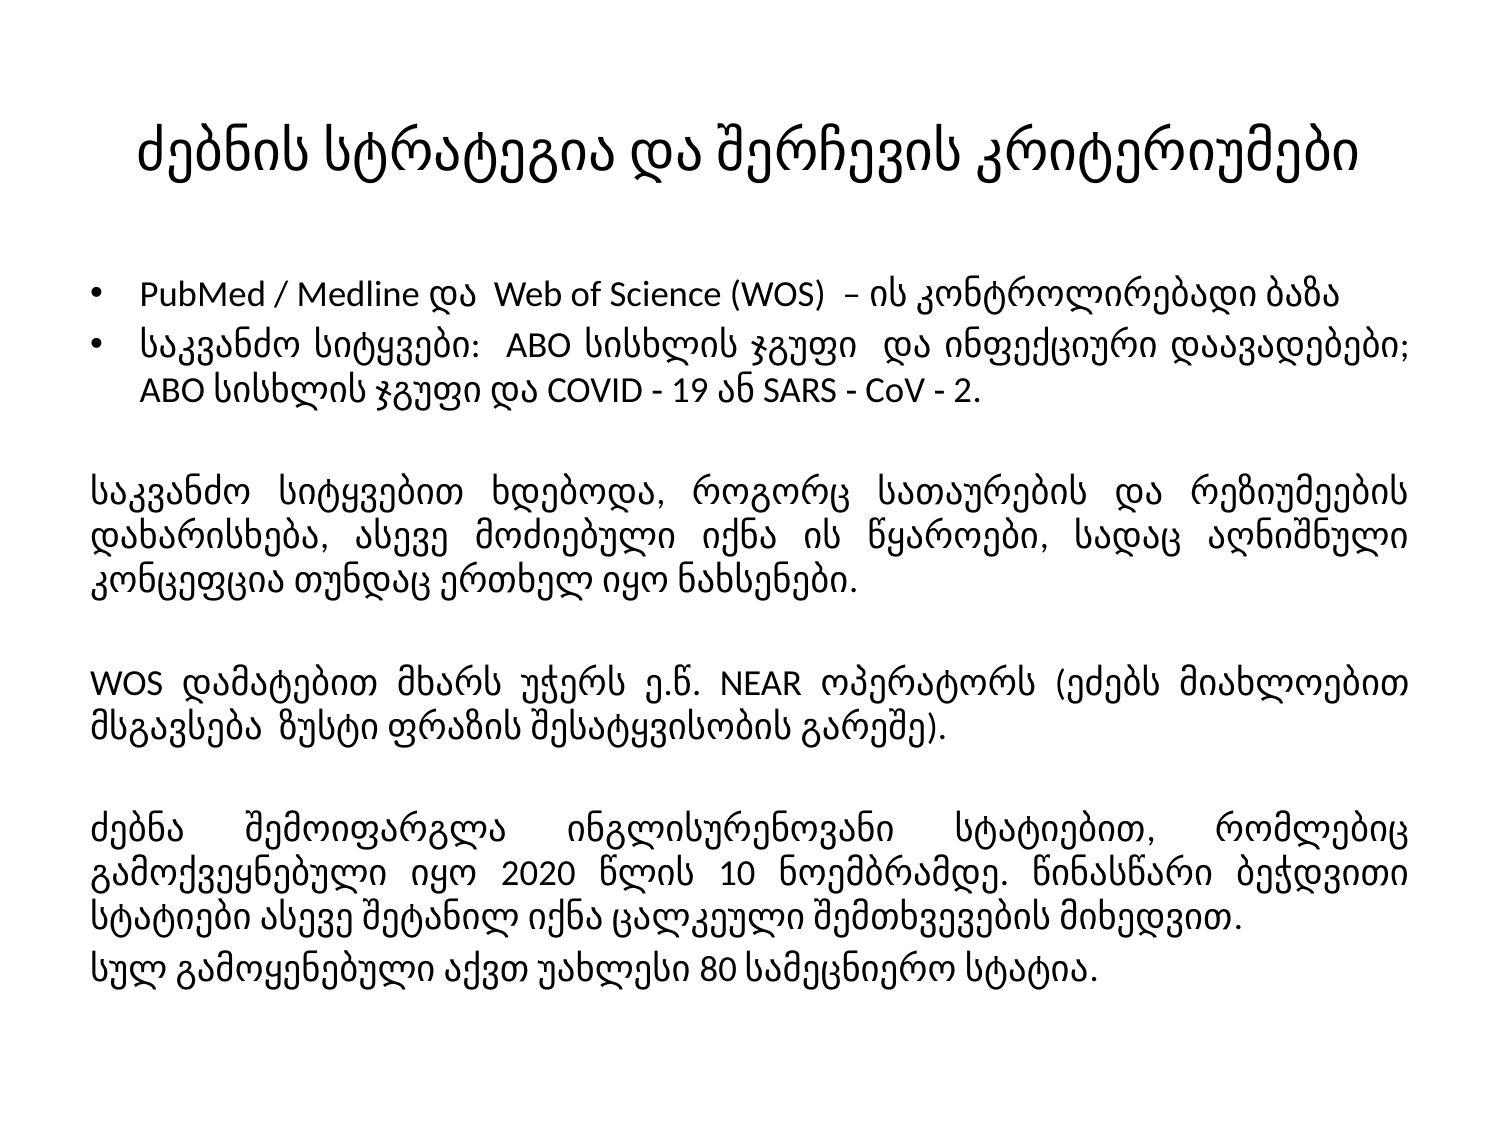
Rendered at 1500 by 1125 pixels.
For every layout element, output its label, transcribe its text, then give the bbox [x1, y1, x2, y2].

list PubMed / Medline და Web of Science (WOS) – ის კონტროლირებადი ბაზა საკვანძო სიტყვები: ABO სისხლის ჯგუფი და ინფექციური დაავადებები; ABO სისხლის ჯგუფი და COVID ‐ 19 ან SARS ‐ CoV ‐ 2. საკვანძო სიტყვებით ხდებოდა, როგორც სათაურების და რეზიუმეების დახარისხება, ასევე მოძიებული იქნა ის წყაროები, სადაც აღნიშნული კონცეფცია თუნდაც ერთხელ იყო ნახსენები. WOS დამატებით მხარს უჭერს ე.წ. NEAR ოპერატორს (ეძებს მიახლოებით მსგავსება ზუსტი ფრაზის შესატყვისობის გარეშე). ძებნა შემოიფარგლა ინგლისურენოვანი სტატიებით, რომლებიც გამოქვეყნებული იყო 2020 წლის 10 ნოემბრამდე. წინასწარი ბეჭდვითი სტატიები ასევე შეტანილ იქნა ცალკეული შემთხვევების მიხედვით. სულ გამოყენებული აქვთ უახლესი 80 სამეცნიერო სტატია. [75, 262, 1425, 1005]
title ძებნის სტრატეგია და შერჩევის კრიტერიუმები [75, 87, 1425, 262]
